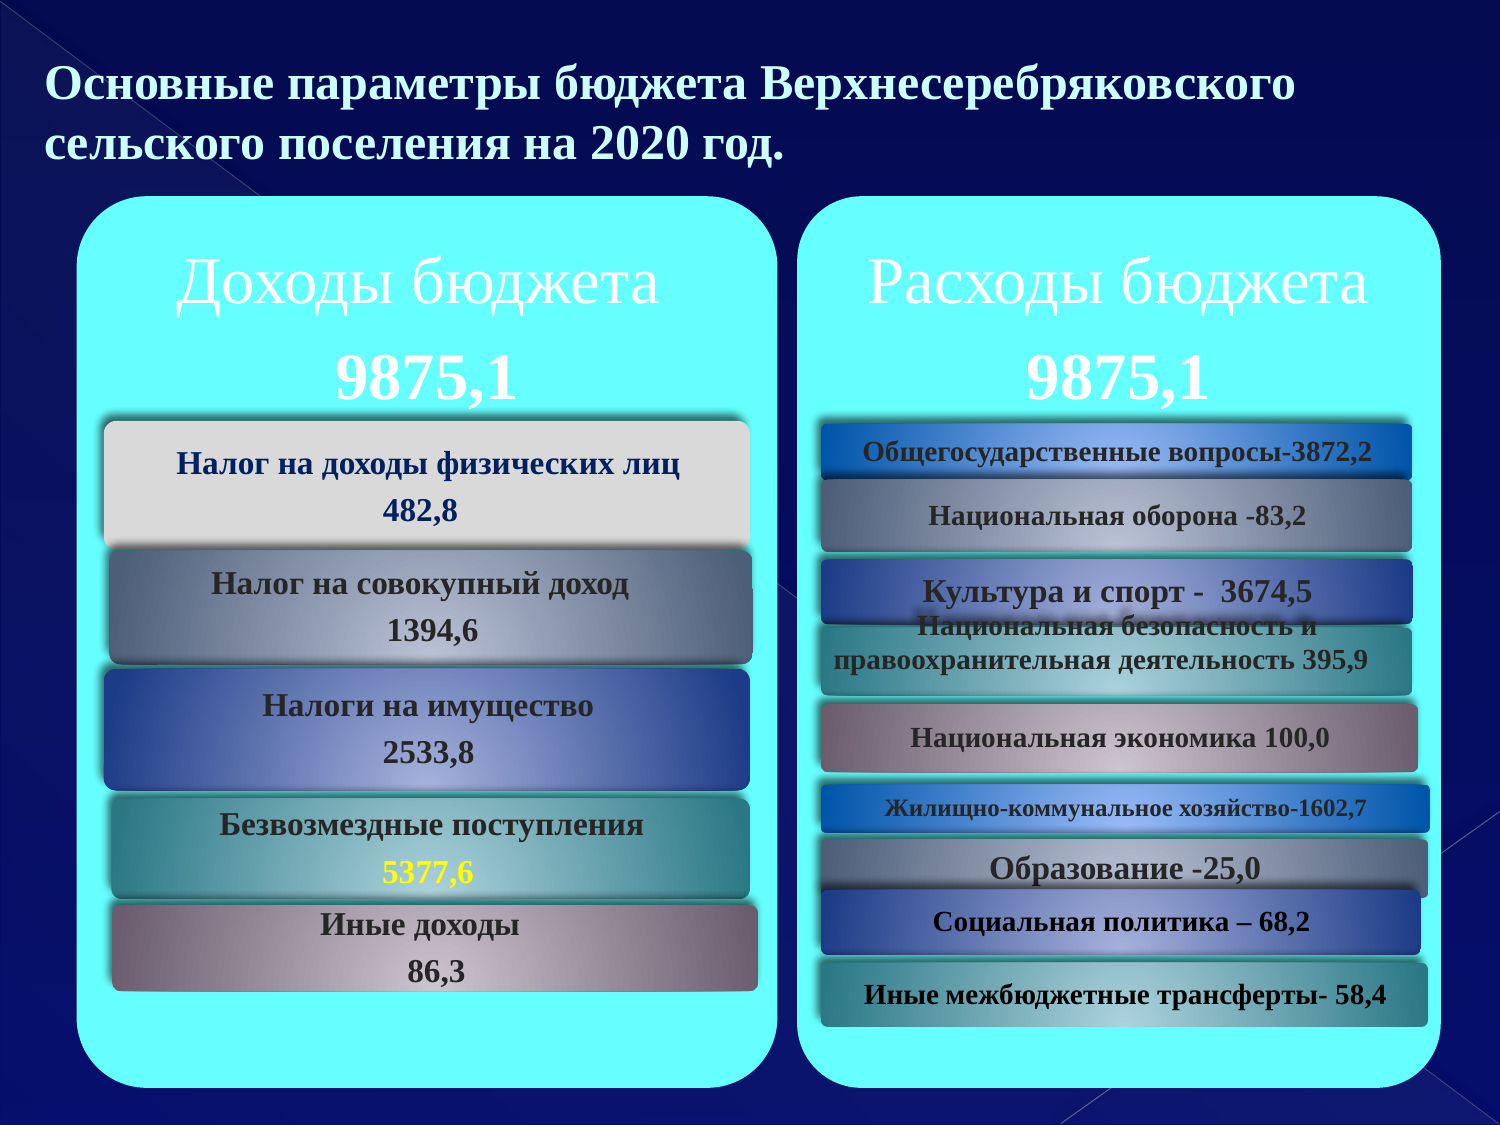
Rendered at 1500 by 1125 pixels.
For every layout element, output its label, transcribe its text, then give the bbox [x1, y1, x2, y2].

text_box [63, 195, 1446, 1089]
text_box Основные параметры бюджета Верхнесеребряковского сельского поселения на 2020 год. [29, 42, 1471, 178]
